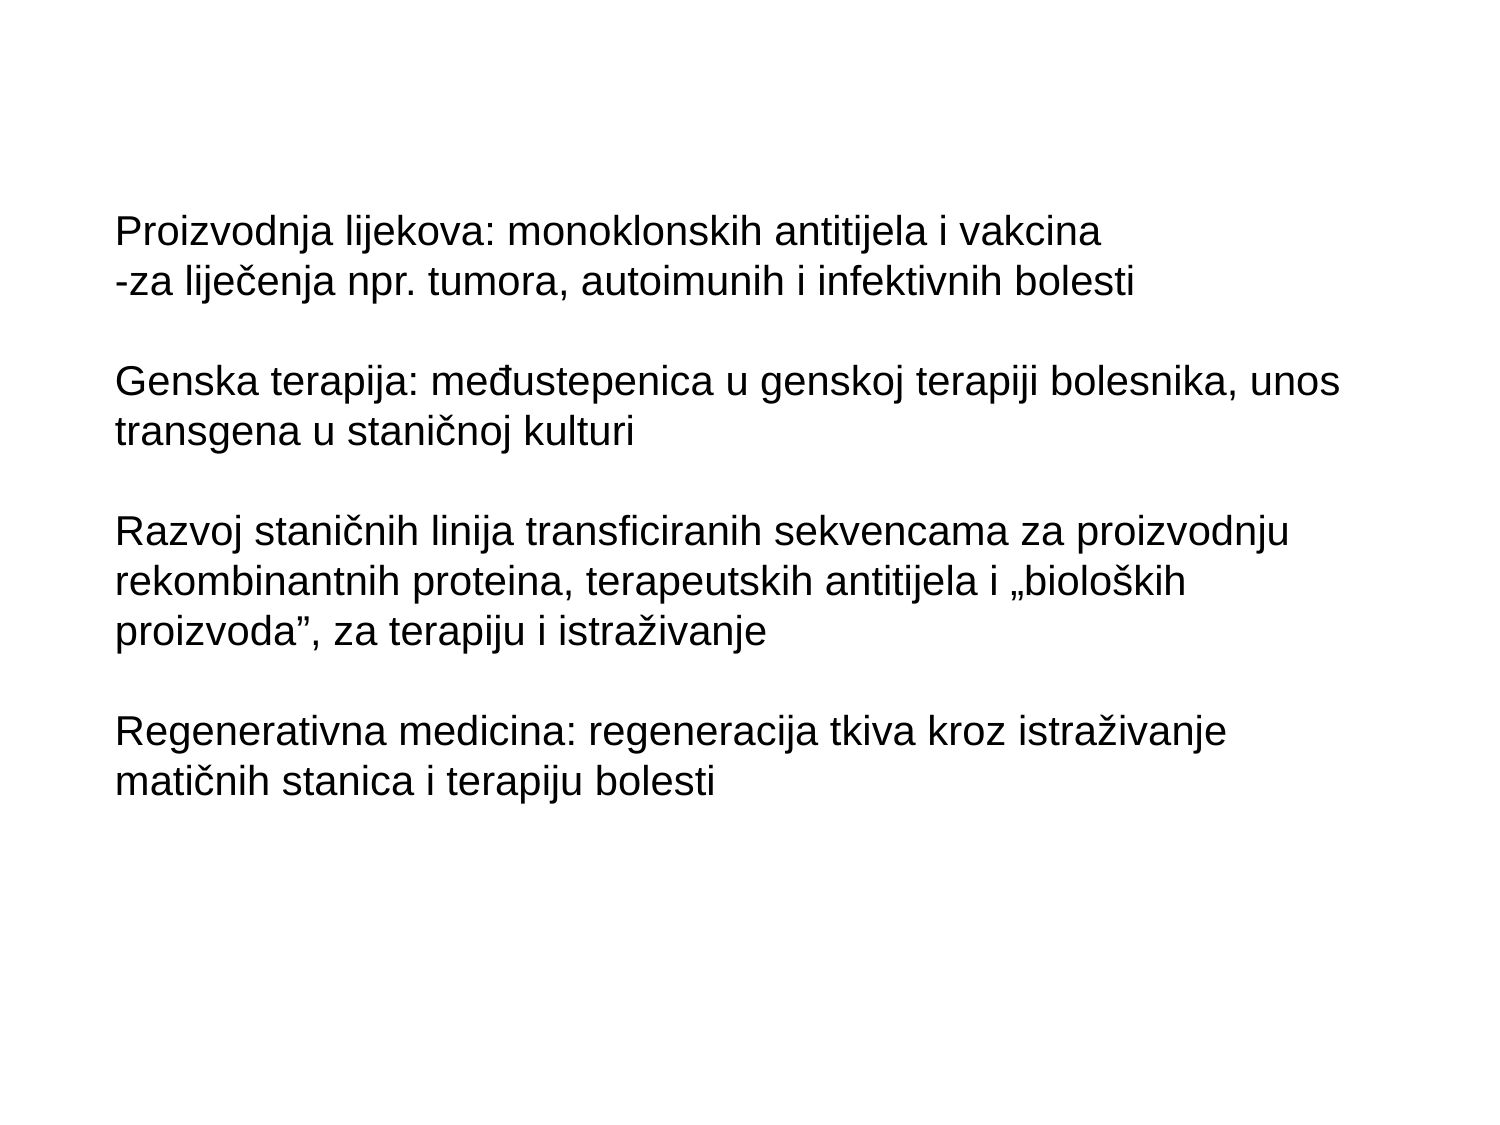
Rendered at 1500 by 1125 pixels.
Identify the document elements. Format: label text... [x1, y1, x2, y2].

text_box Proizvodnja lijekova: monoklonskih antitijela i vakcina -za liječenja npr. tumora, autoimunih i infektivnih bolesti Genska terapija: međustepenica u genskoj terapiji bolesnika, unos transgena u staničnoj kulturi Razvoj staničnih linija transficiranih sekvencama za proizvodnju rekombinantnih proteina, terapeutskih antitijela i „bioloških proizvoda”, za terapiju i istraživanje Regenerativna medicina: regeneracija tkiva kroz istraživanje matičnih stanica i terapiju bolesti [100, 196, 1376, 812]
